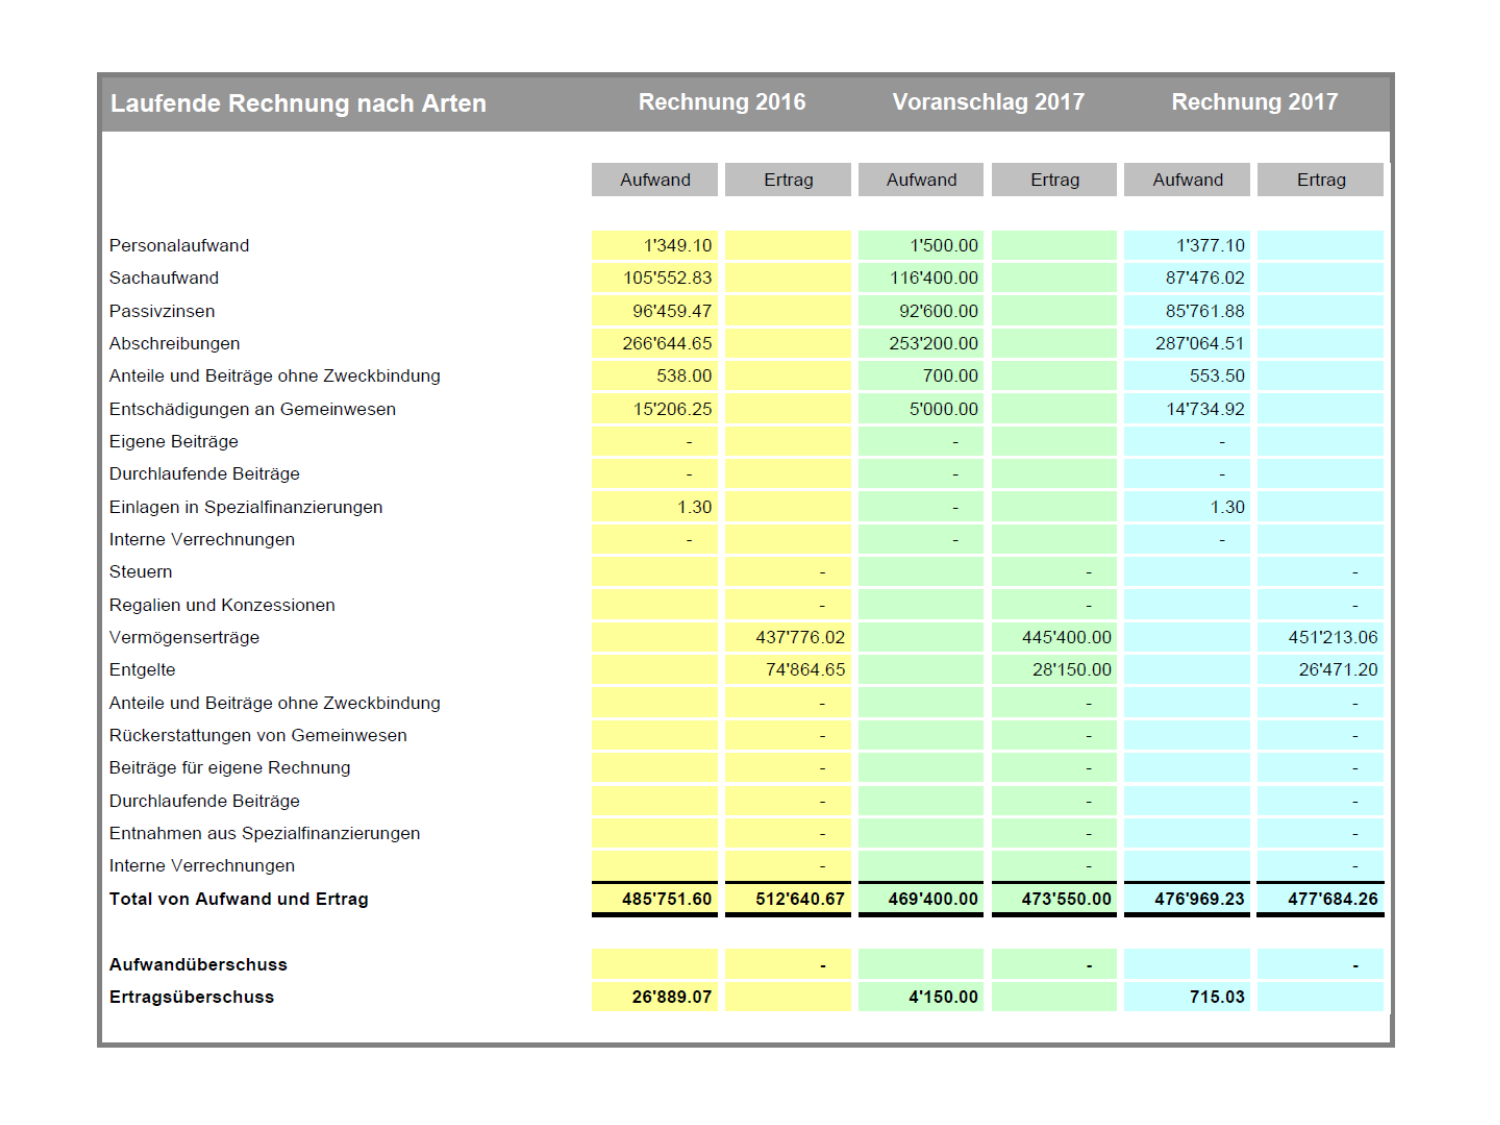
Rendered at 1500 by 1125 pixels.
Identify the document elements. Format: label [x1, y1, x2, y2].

picture [88, 58, 1412, 1067]
